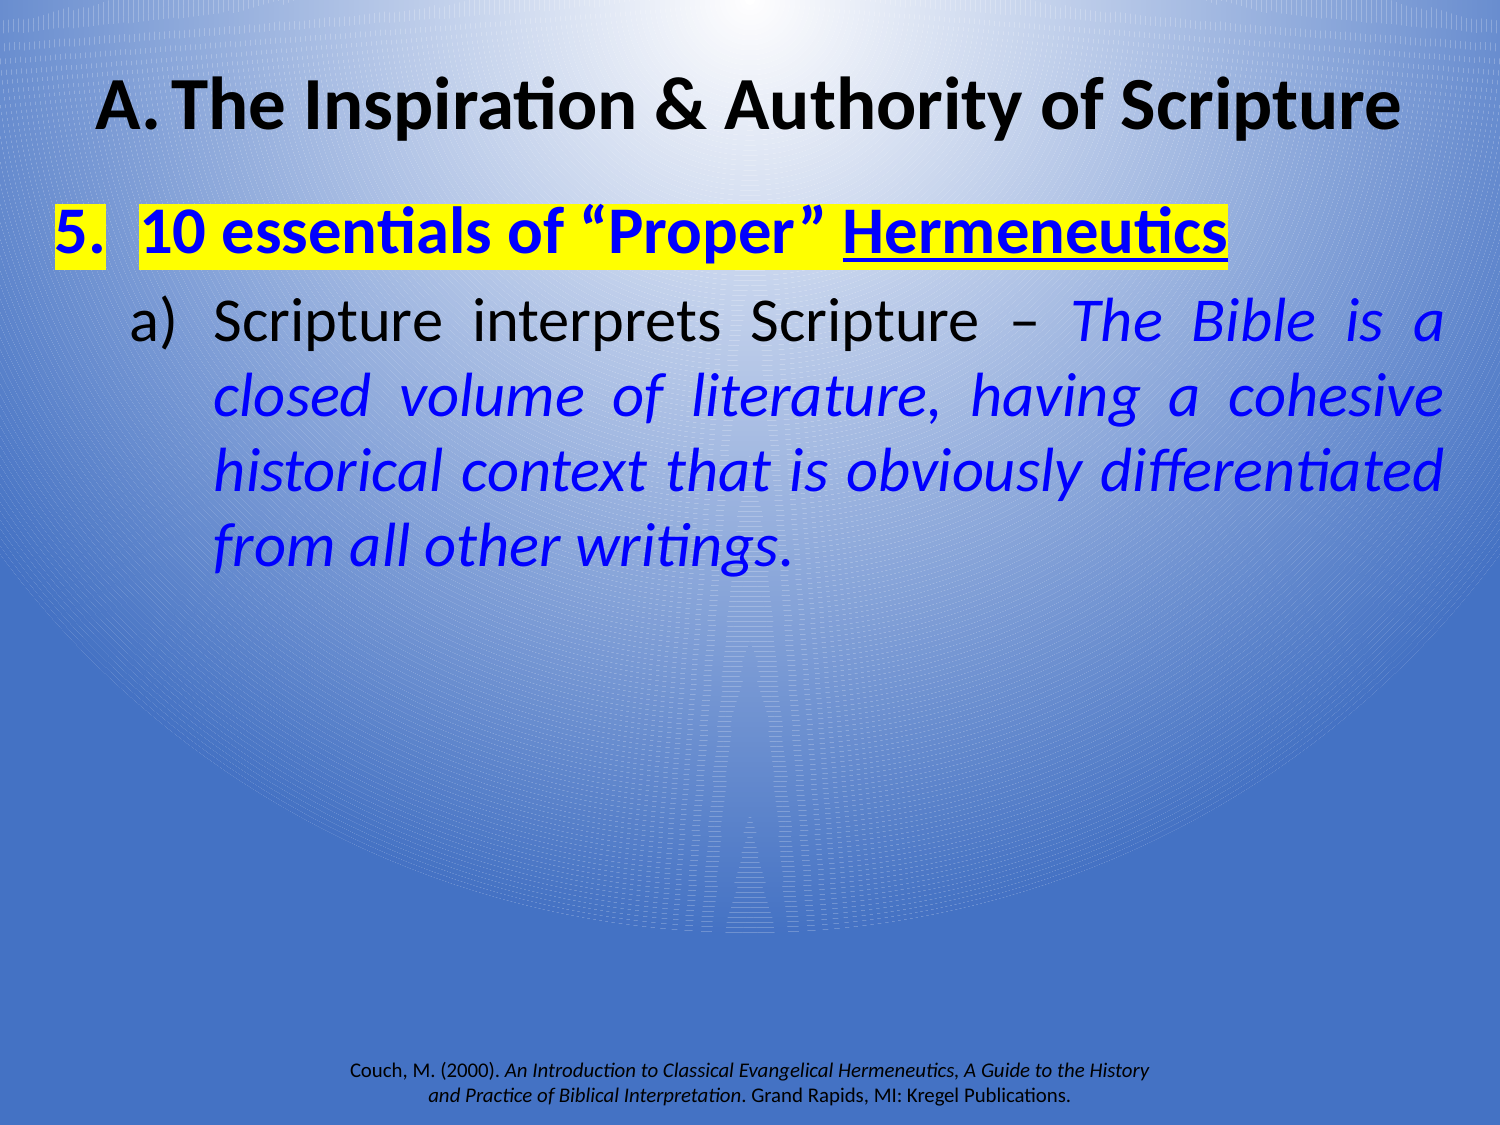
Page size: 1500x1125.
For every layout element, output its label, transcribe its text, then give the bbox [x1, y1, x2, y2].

text_box 10 essentials of “Proper” Hermeneutics Scripture interprets Scripture – The Bible is a closed volume of literature, having a cohesive historical context that is obviously differentiated from all other writings. [39, 179, 1461, 587]
title The Inspiration & Authority of Scripture [39, 31, 1461, 179]
text_box Couch, M. (2000). An Introduction to Classical Evangelical Hermeneutics, A Guide to the History and Practice of Biblical Interpretation. Grand Rapids, MI: Kregel Publications. [330, 1049, 1169, 1114]
